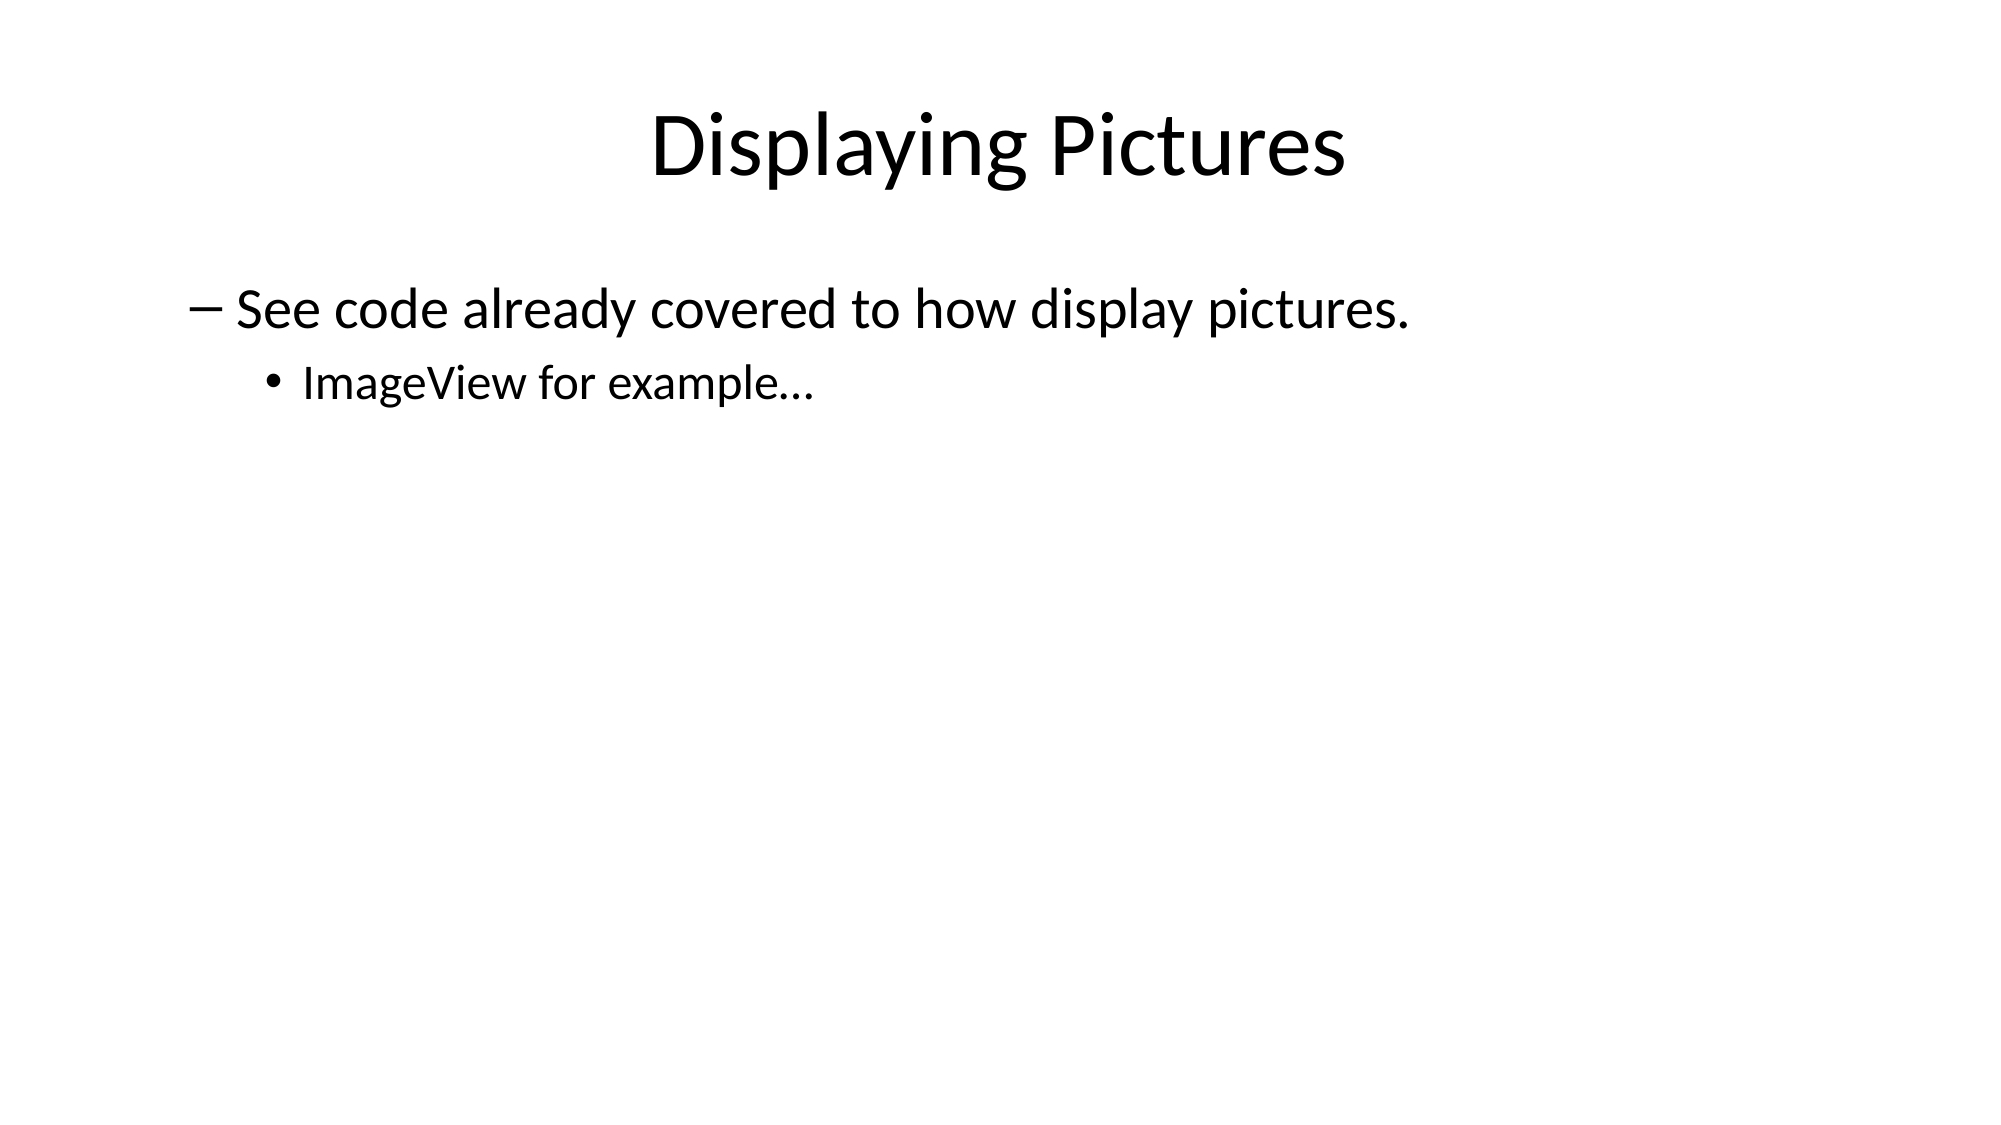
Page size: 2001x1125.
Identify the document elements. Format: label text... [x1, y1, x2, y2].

list See code already covered to how display pictures. ImageView for example… [99, 262, 1900, 1005]
title Displaying Pictures [99, 45, 1900, 233]
